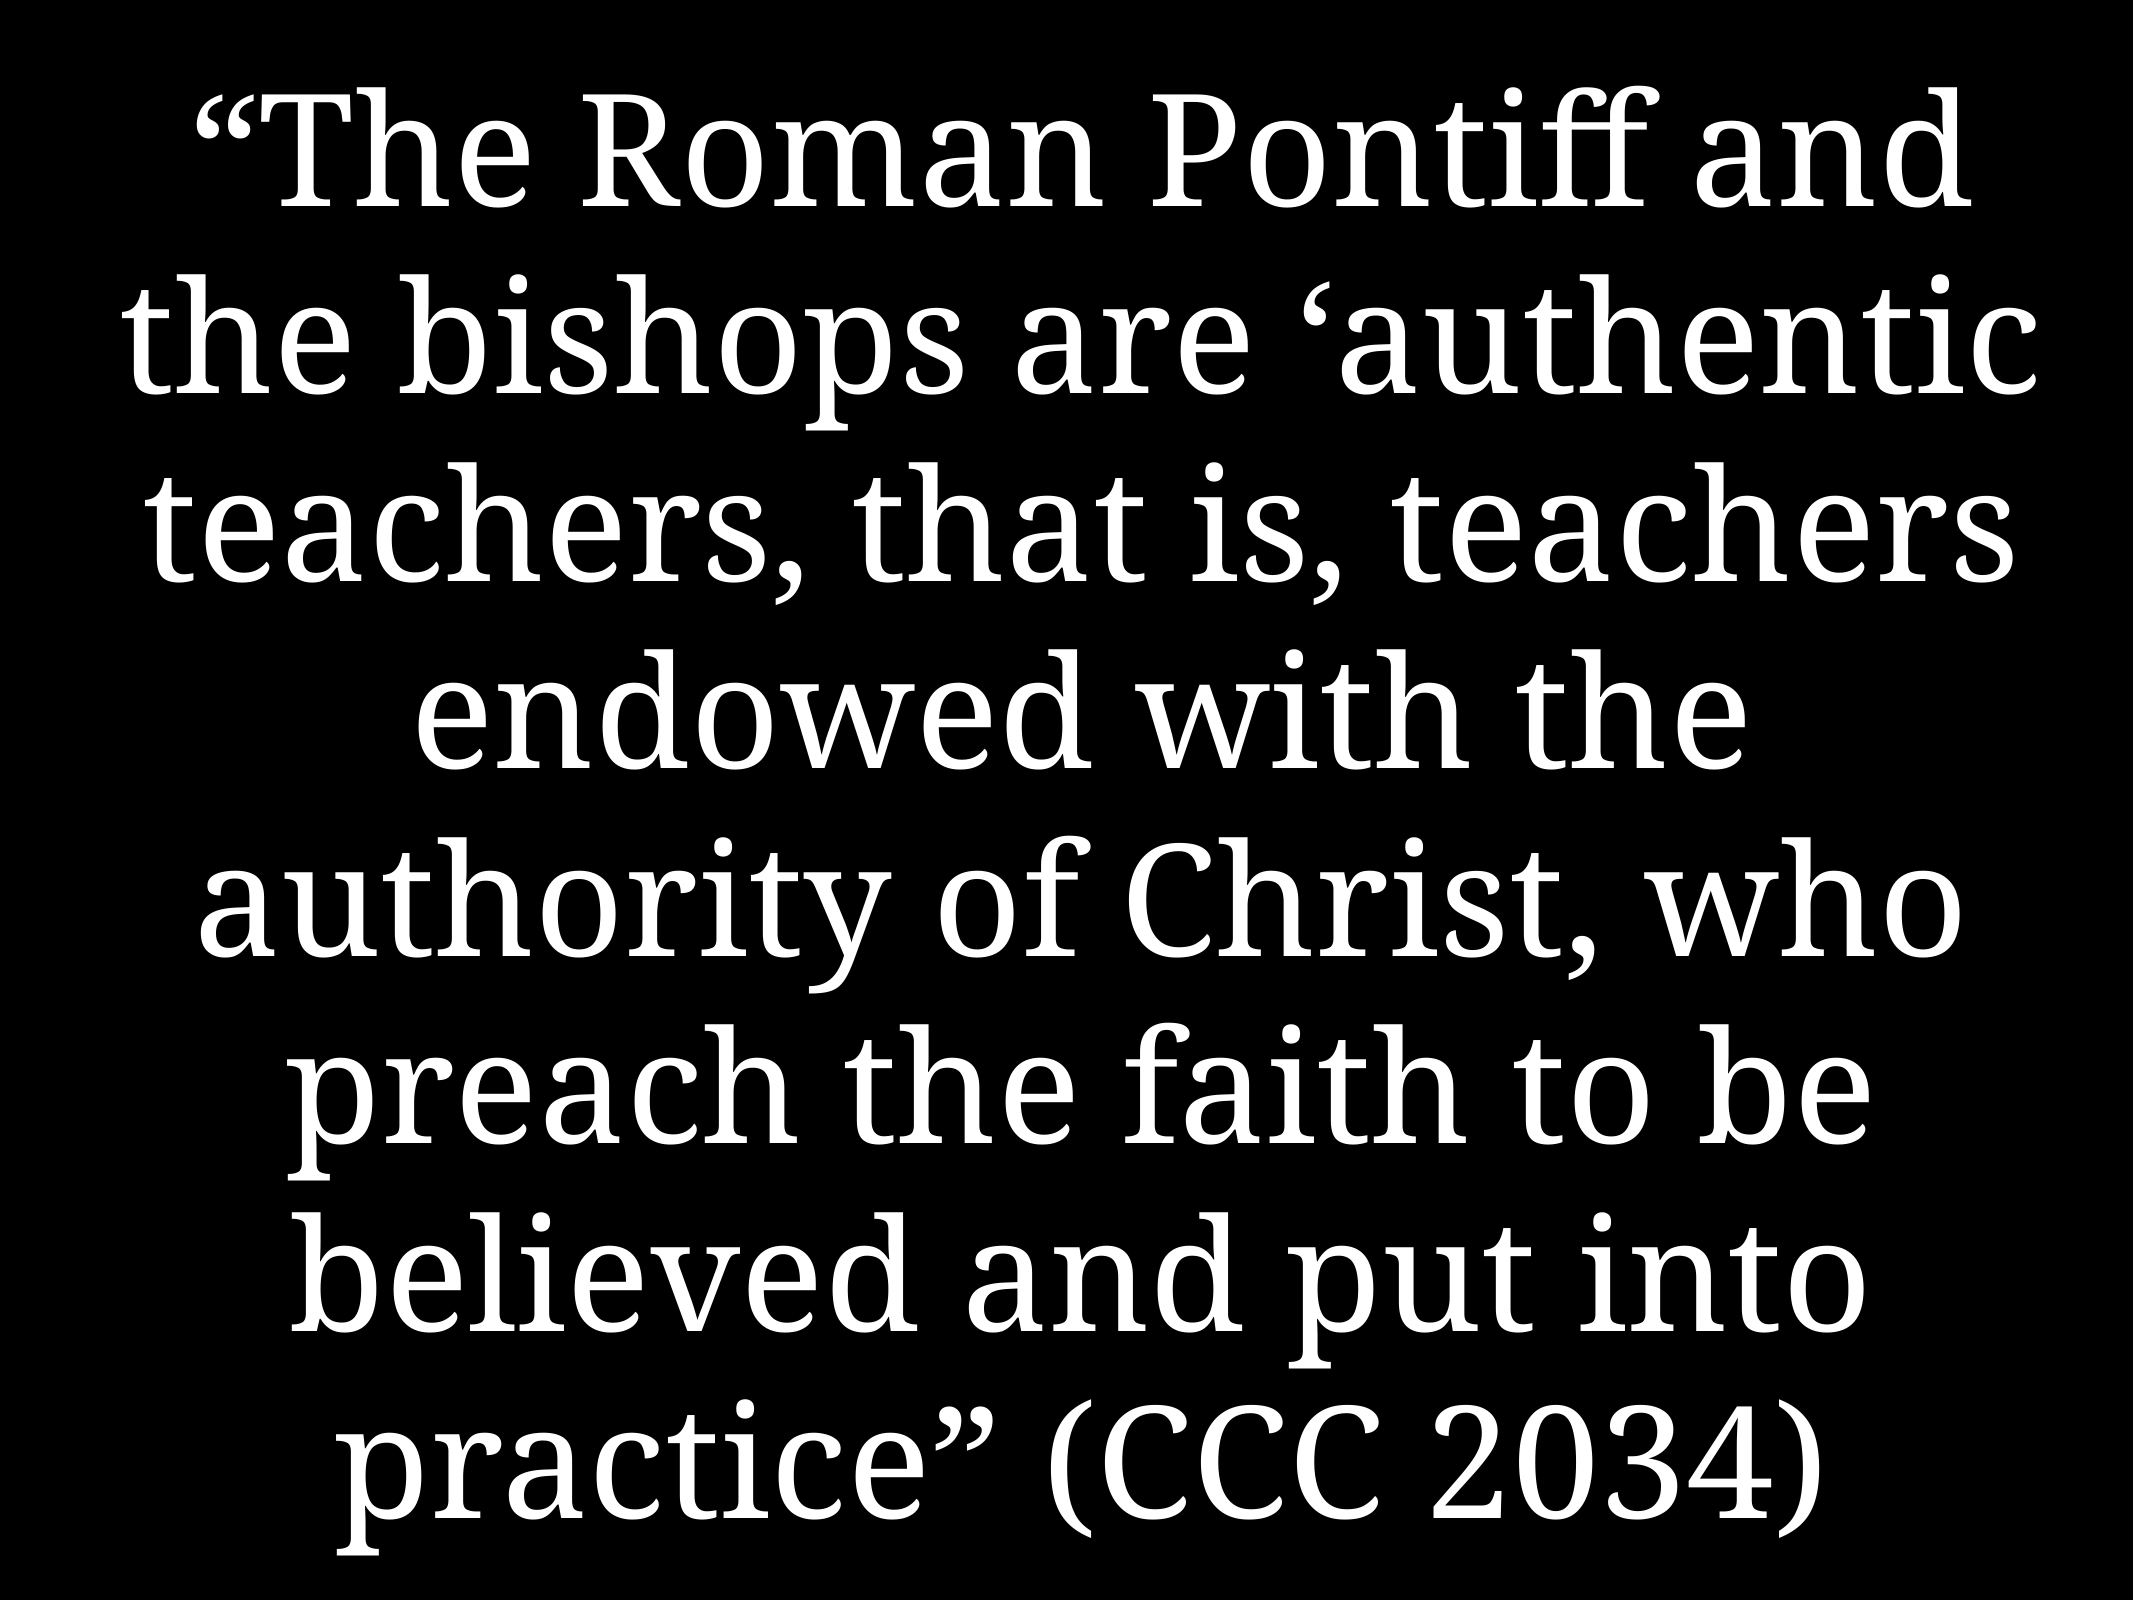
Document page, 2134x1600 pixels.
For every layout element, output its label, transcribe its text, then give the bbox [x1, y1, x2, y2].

title “The Roman Pontiff and the bishops are ‘authentic teachers, that is, teachers endowed with the authority of Christ, who preach the faith to be believed and put into practice” (CCC 2034) [109, 110, 2054, 1490]
